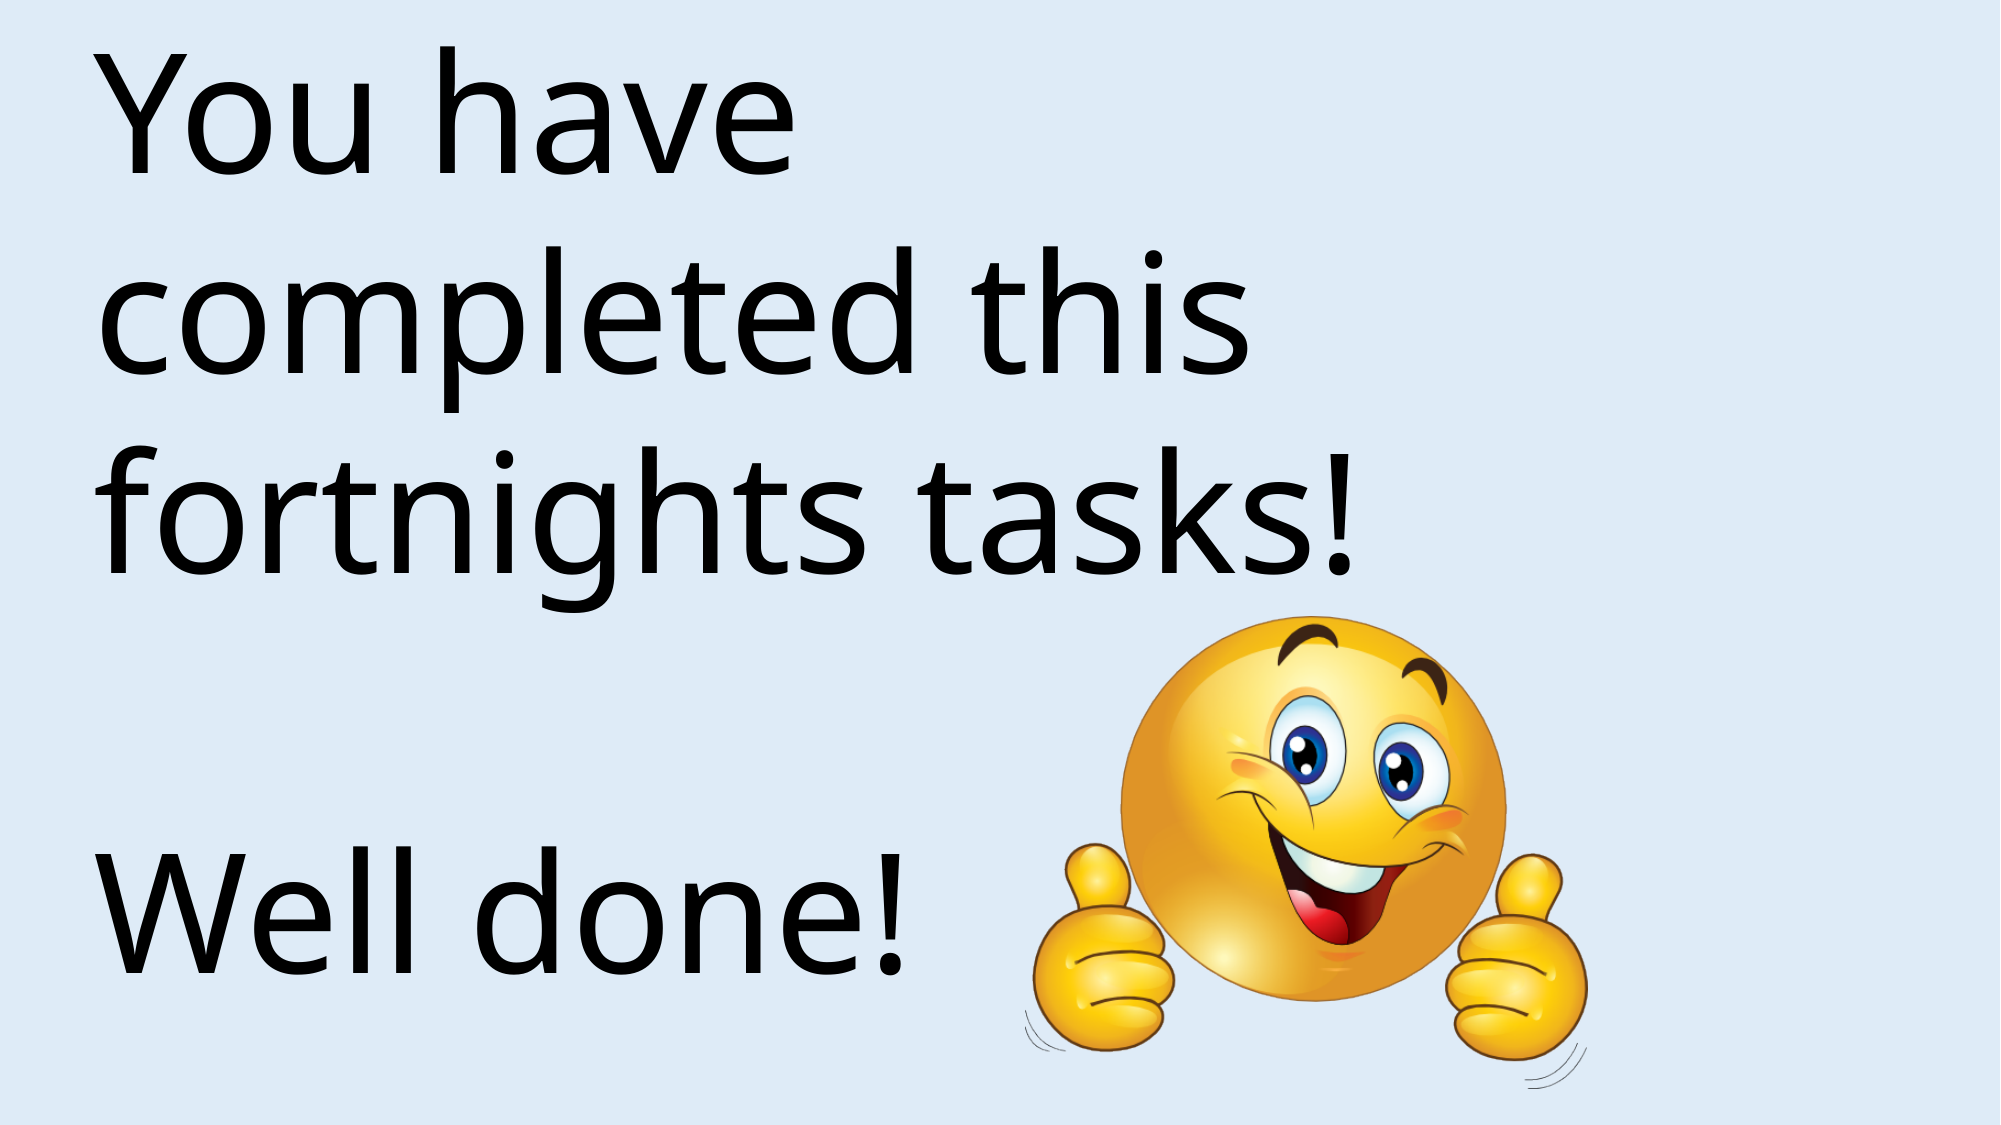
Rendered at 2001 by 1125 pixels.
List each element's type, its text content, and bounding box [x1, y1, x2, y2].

text_box You have completed this fortnights tasks! Well done! [79, 0, 1545, 1015]
picture [1025, 616, 1588, 1089]
